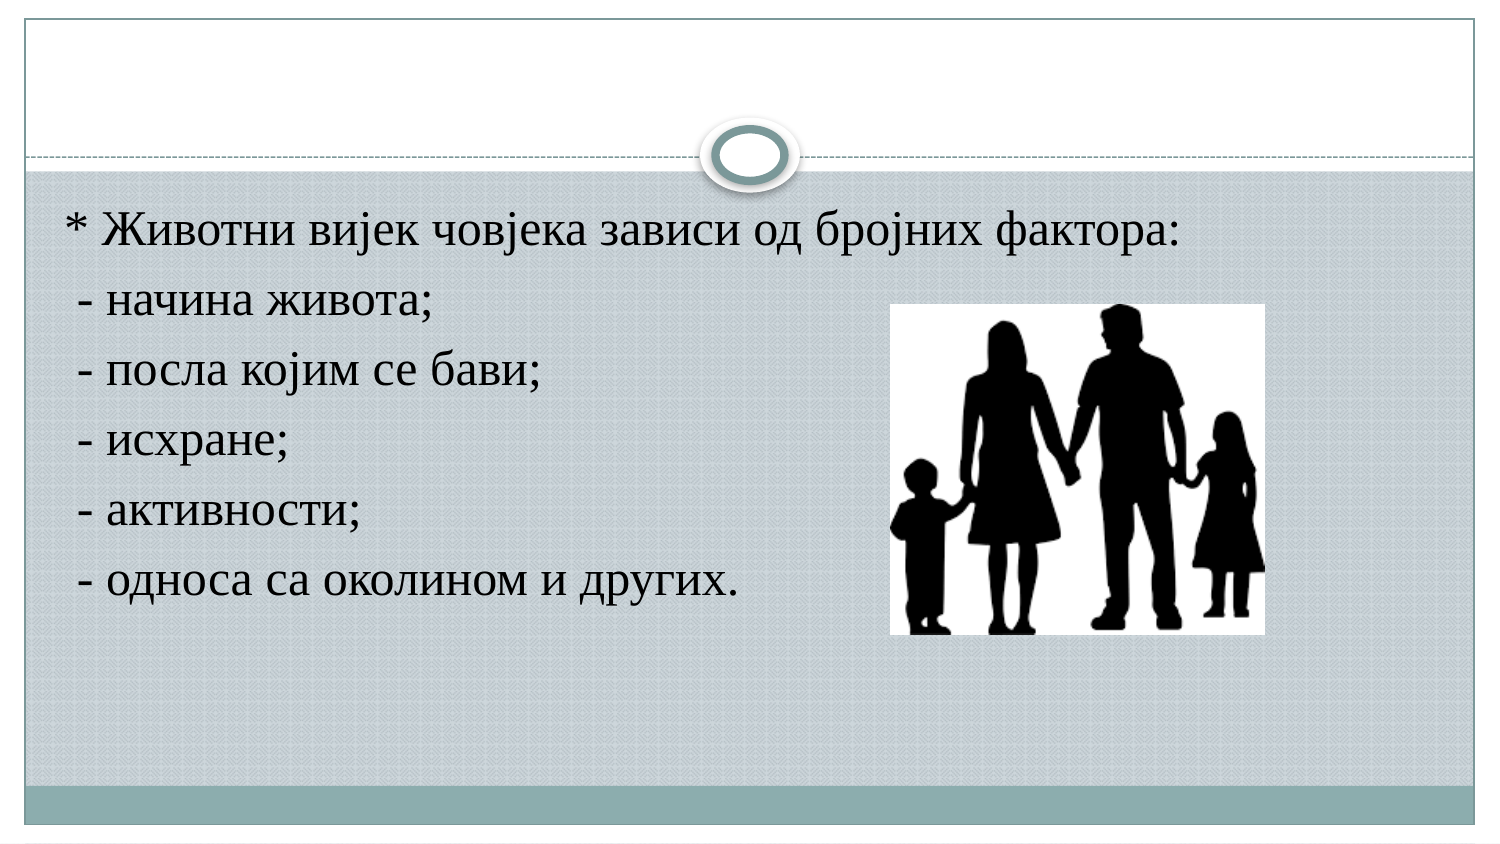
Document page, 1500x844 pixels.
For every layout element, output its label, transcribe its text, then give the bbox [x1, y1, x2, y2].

list * Животни вијек човјека зависи од бројних фактора: - начина живота; - посла којим се бави; - исхране; - активности; - односа са околином и других. [49, 187, 1445, 751]
picture [890, 304, 1265, 635]
